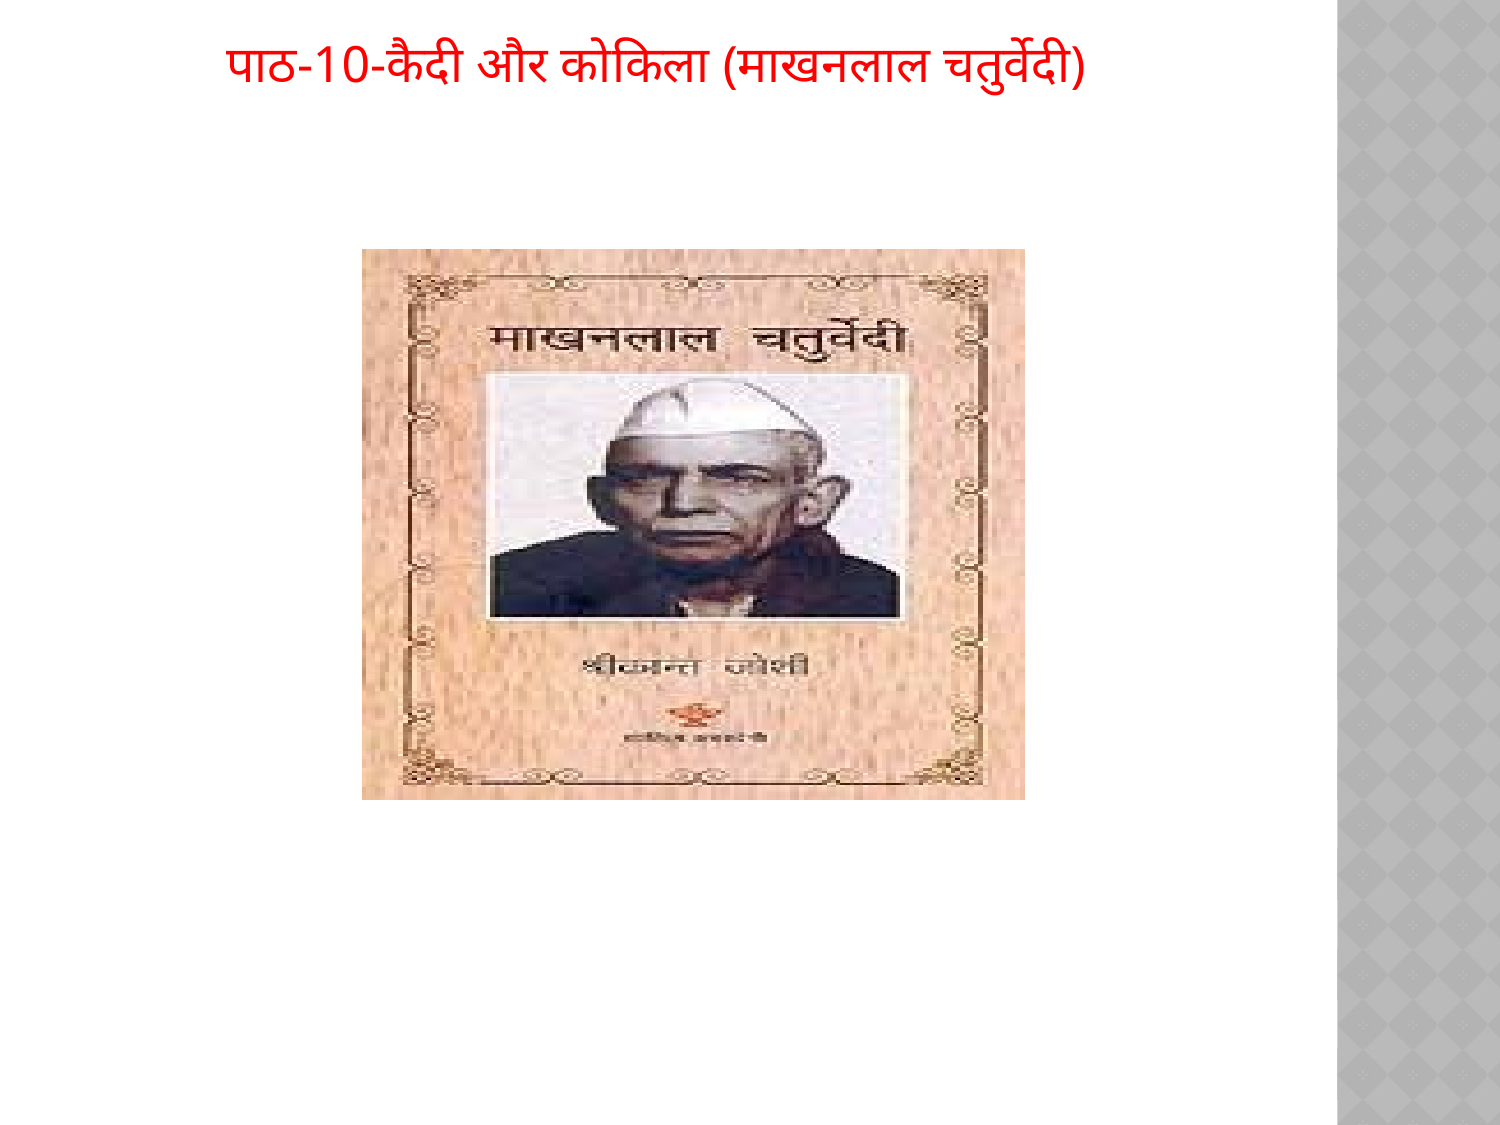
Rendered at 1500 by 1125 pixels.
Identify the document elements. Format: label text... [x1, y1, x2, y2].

picture [361, 249, 1026, 801]
text_box पाठ-10-कैदी और कोकिला (माखनलाल चतुर्वेदी) [0, 24, 1325, 100]
